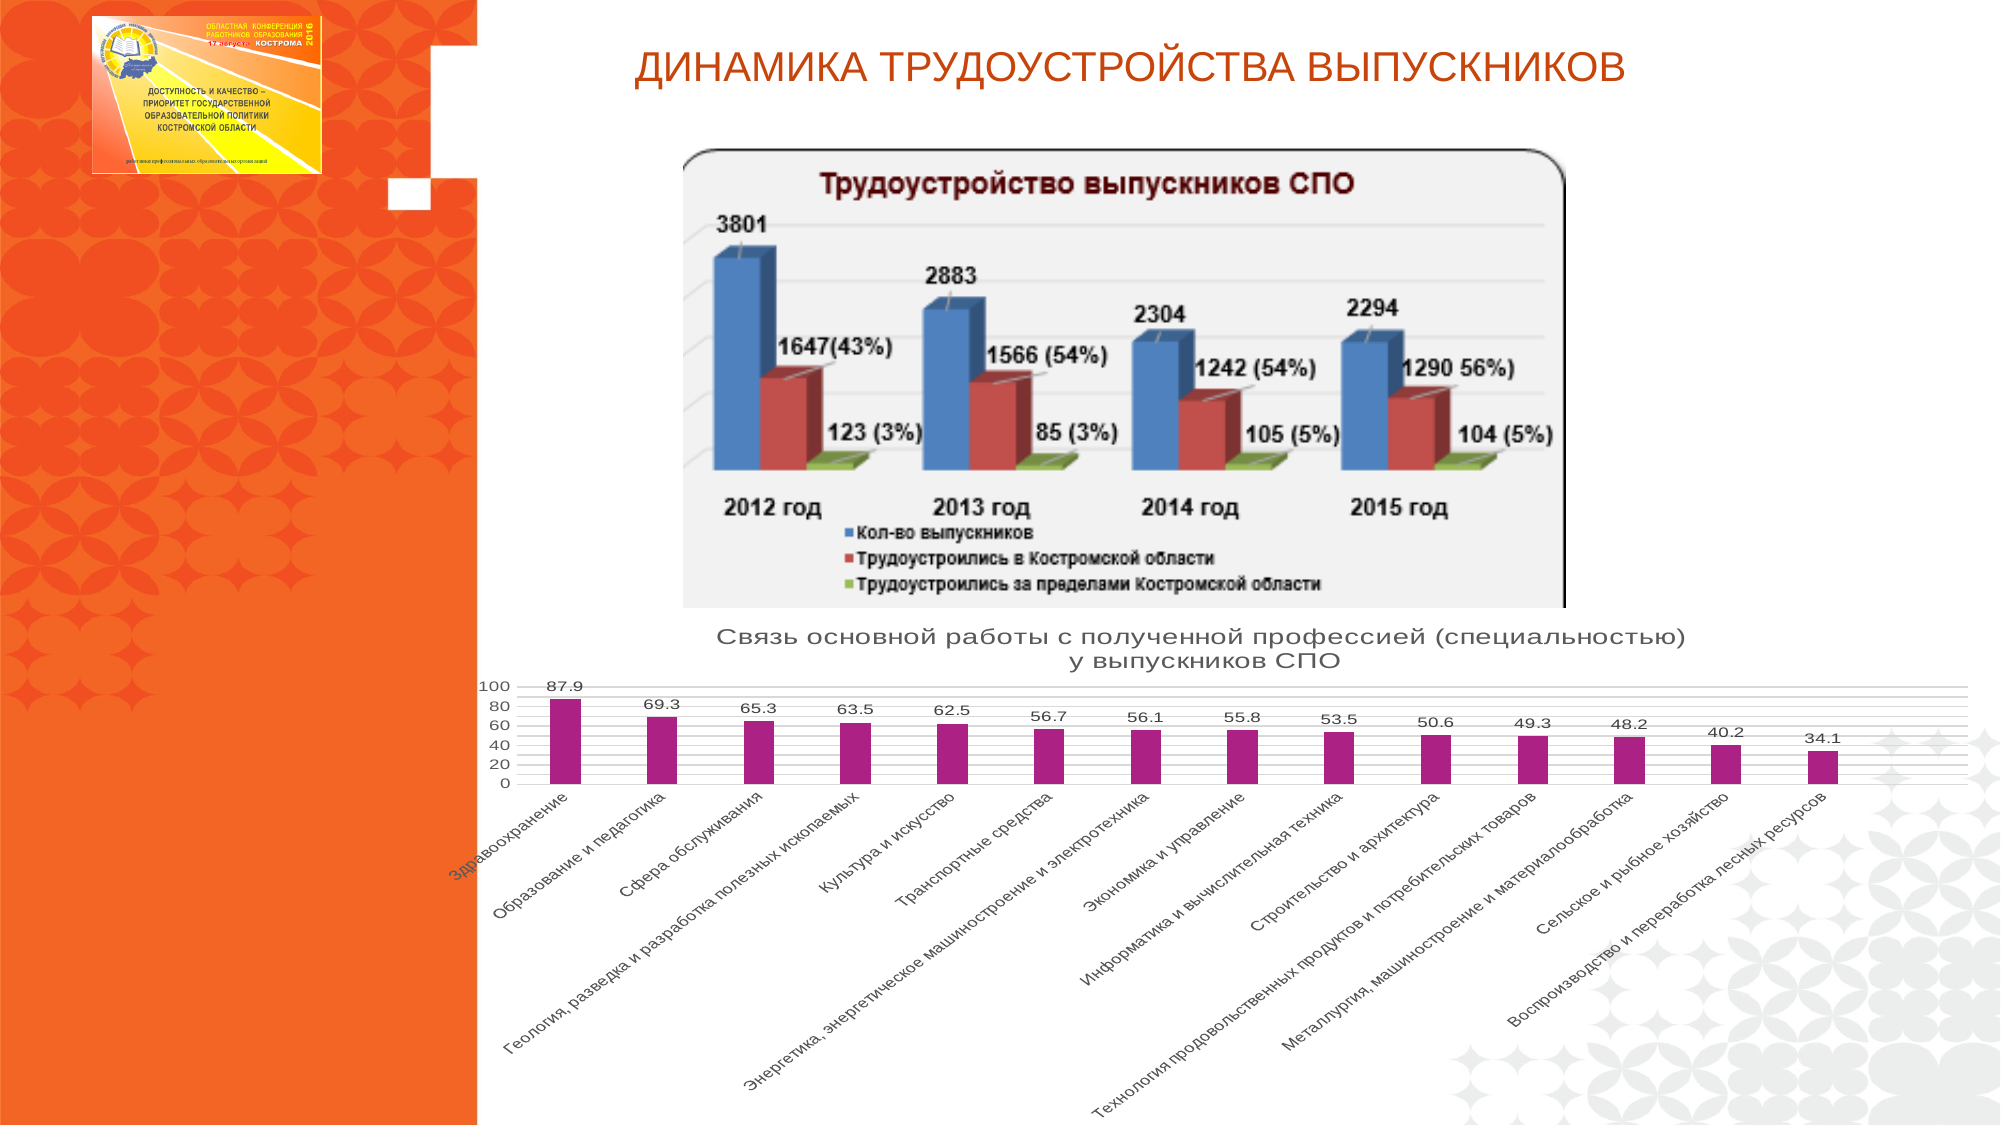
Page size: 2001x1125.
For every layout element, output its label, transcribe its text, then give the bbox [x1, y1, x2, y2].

picture [0, 0, 2001, 1125]
chart [411, 604, 2000, 1123]
text_box ДИНАМИКА ТРУДОУСТРОЙСТВА ВЫПУСКНИКОВ [619, 32, 1728, 97]
